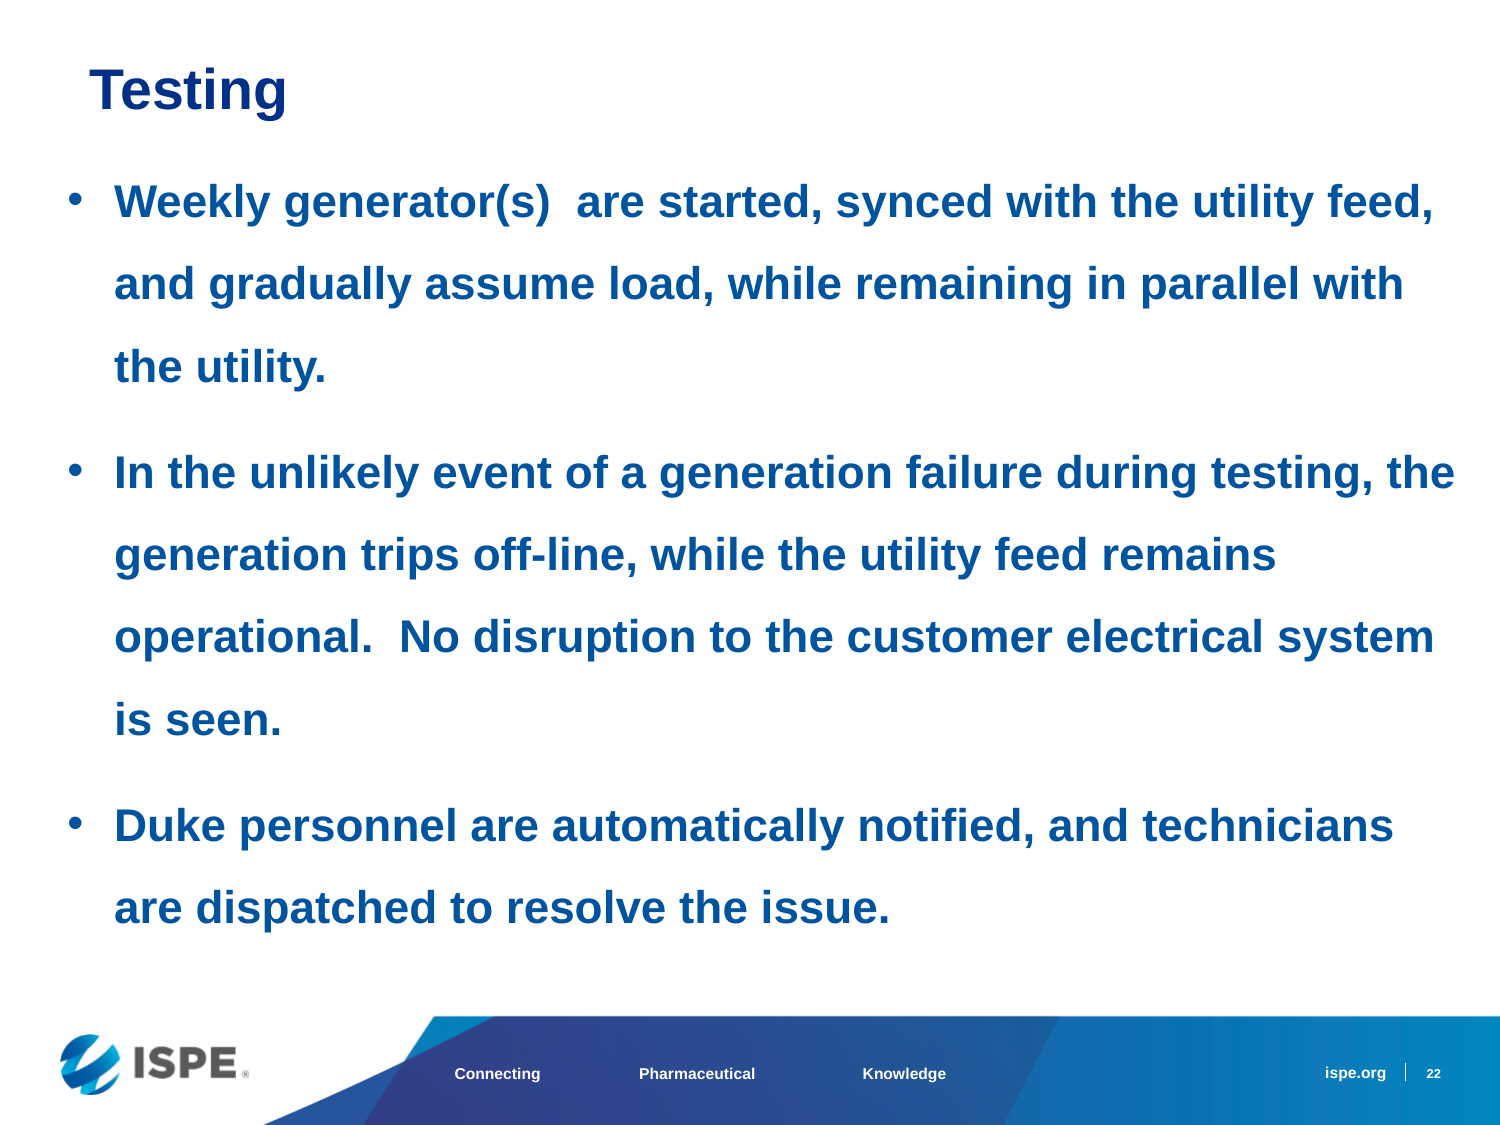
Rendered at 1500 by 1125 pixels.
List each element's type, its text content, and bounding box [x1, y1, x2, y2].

picture [0, 0, 1500, 1125]
slide_number 22 [1426, 1021, 1477, 1082]
list Weekly generator(s) are started, synced with the utility feed, and gradually assume load, while remaining in parallel with the utility. In the unlikely event of a generation failure during testing, the generation trips off-line, while the utility feed remains operational. No disruption to the customer electrical system is seen. Duke personnel are automatically notified, and technicians are dispatched to resolve the issue. [67, 144, 1459, 1000]
title Testing [75, 45, 1425, 144]
